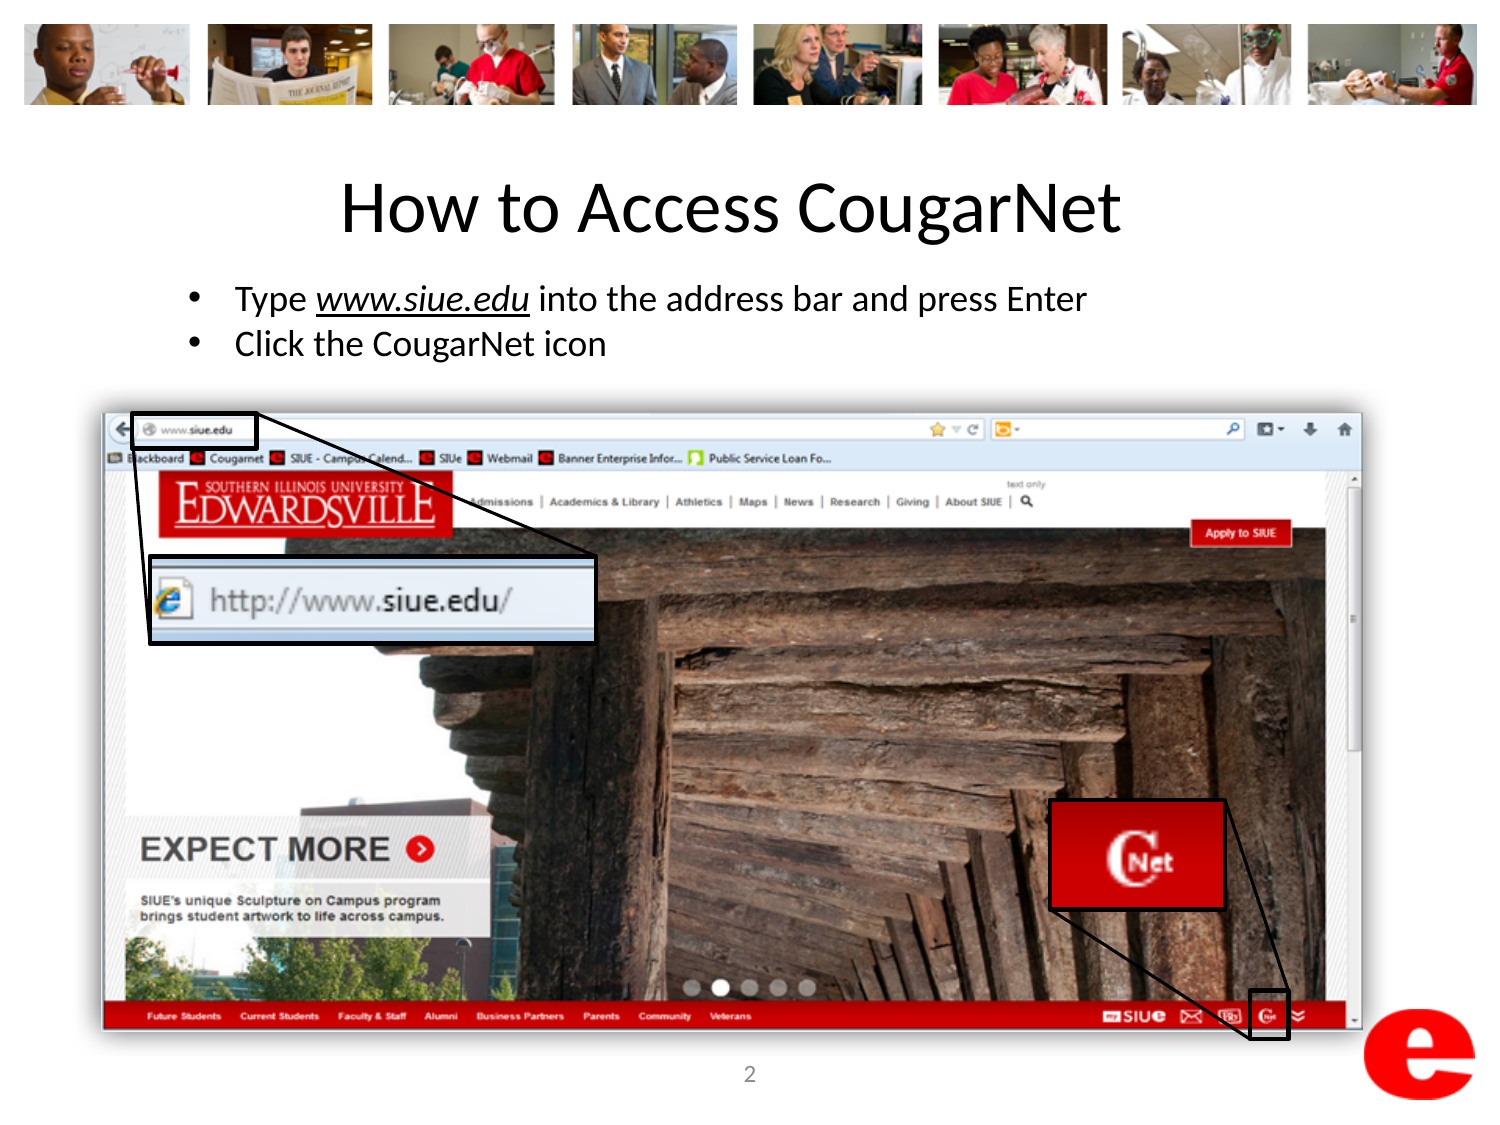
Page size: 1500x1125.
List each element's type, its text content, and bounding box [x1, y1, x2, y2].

picture [101, 412, 1363, 1032]
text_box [1224, 799, 1289, 992]
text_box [256, 413, 597, 557]
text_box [1049, 909, 1251, 1040]
text_box Type www.siue.edu into the address bar and press Enter Click the CougarNet icon [173, 266, 1300, 372]
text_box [131, 430, 151, 644]
picture [1364, 1009, 1475, 1100]
picture [24, 24, 1477, 105]
text_box How to Access CougarNet [307, 149, 1158, 255]
slide_number 2 [575, 1053, 925, 1103]
